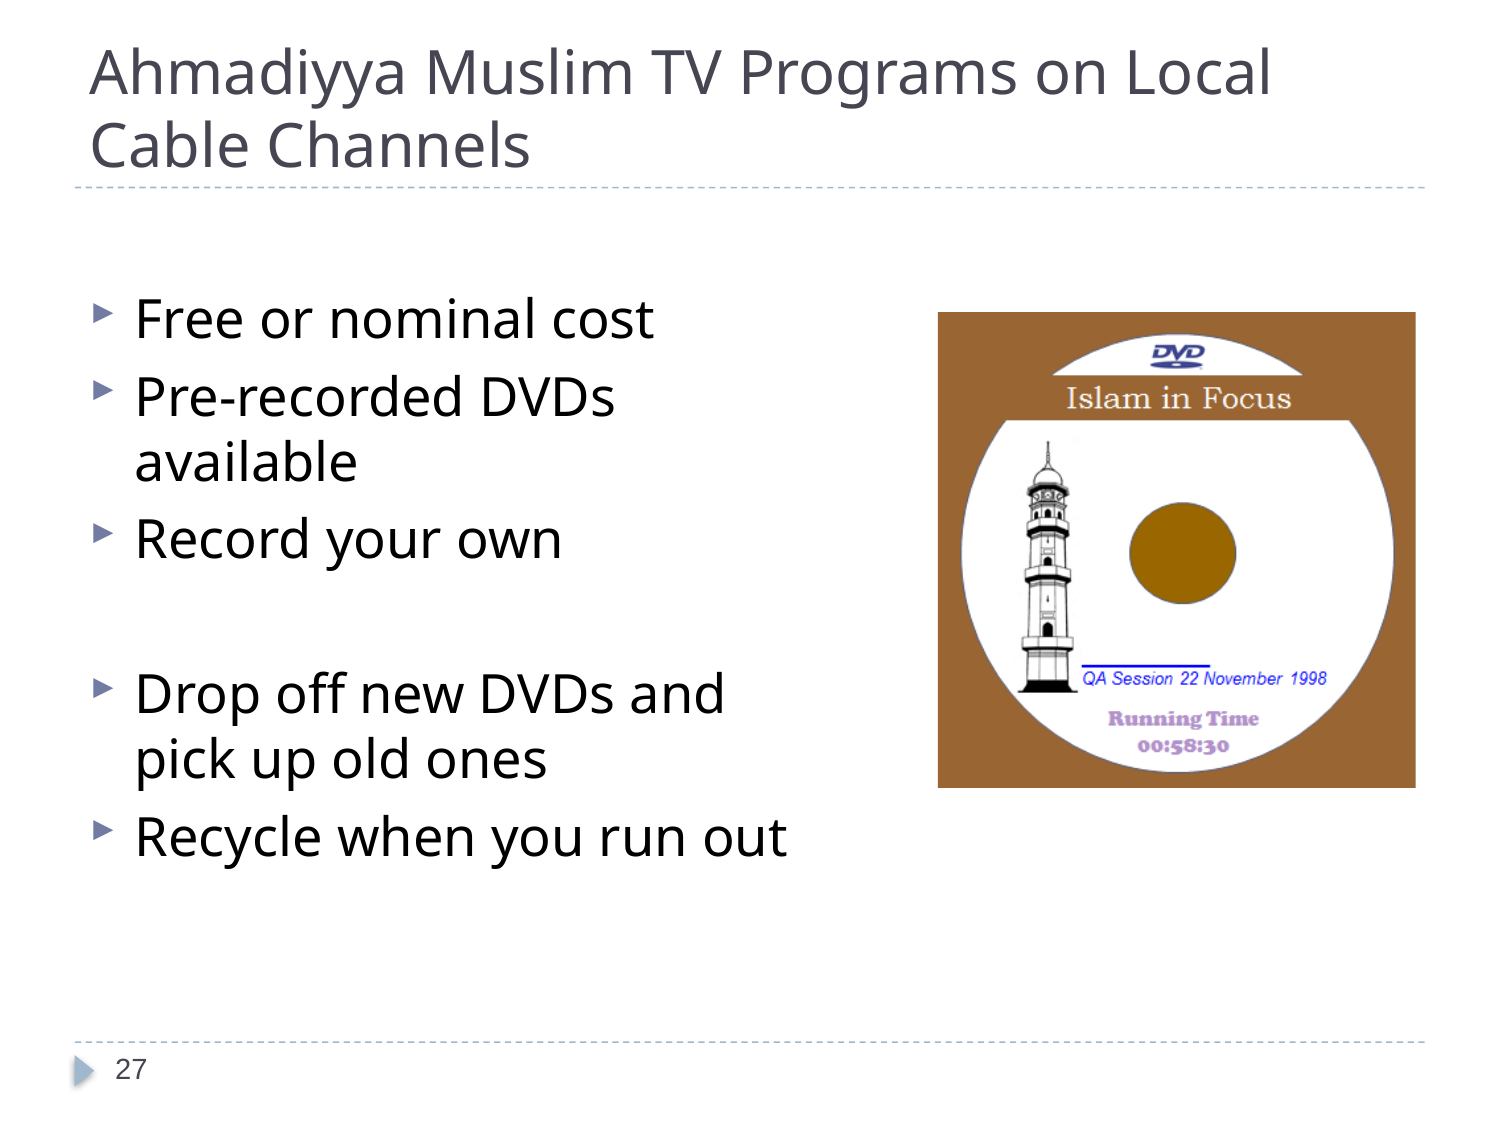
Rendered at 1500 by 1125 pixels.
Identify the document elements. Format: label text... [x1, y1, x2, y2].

list Free or nominal cost Pre-recorded DVDs available Record your own Drop off new DVDs and pick up old ones Recycle when you run out [75, 200, 825, 1010]
picture [937, 312, 1416, 788]
slide_number 27 [100, 1042, 426, 1103]
title Ahmadiyya Muslim TV Programs on Local Cable Channels [75, 24, 1425, 188]
